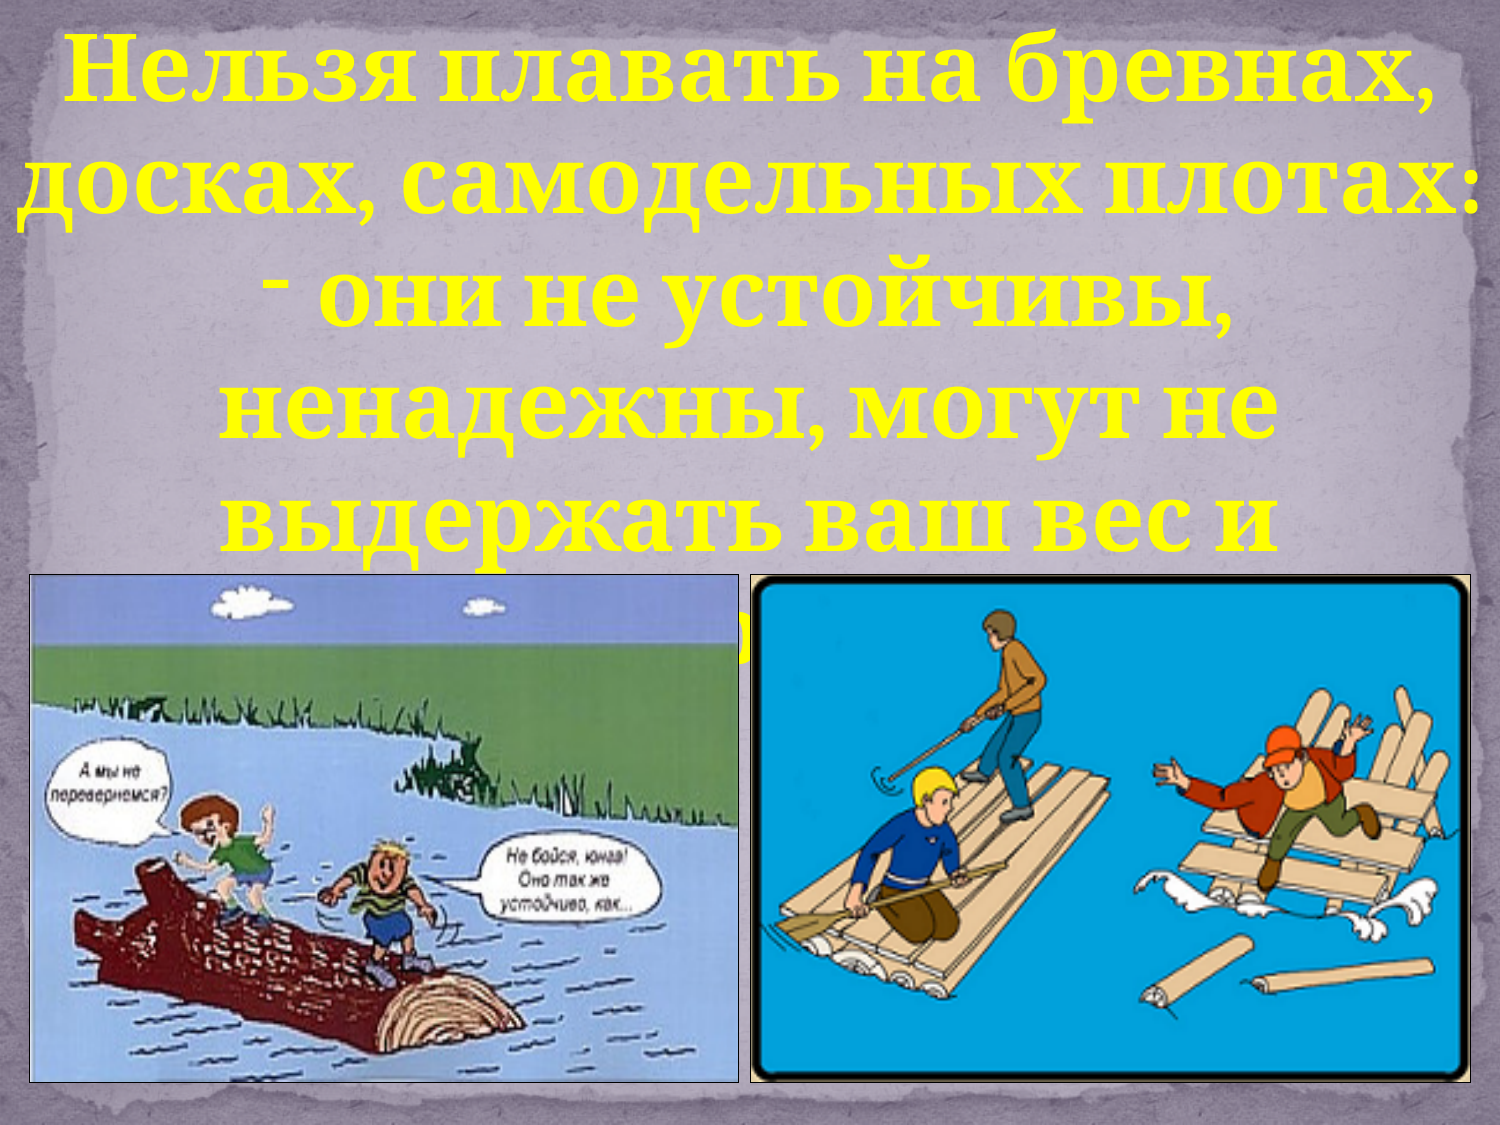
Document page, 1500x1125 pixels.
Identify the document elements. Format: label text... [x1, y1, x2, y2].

picture [750, 574, 1471, 1083]
text_box Нельзя плавать на бревнах, досках, самодельных плотах: они не устойчивы, ненадежны, могут не выдержать ваш вес и перевернуться. [0, 0, 1500, 690]
picture [29, 574, 739, 1083]
